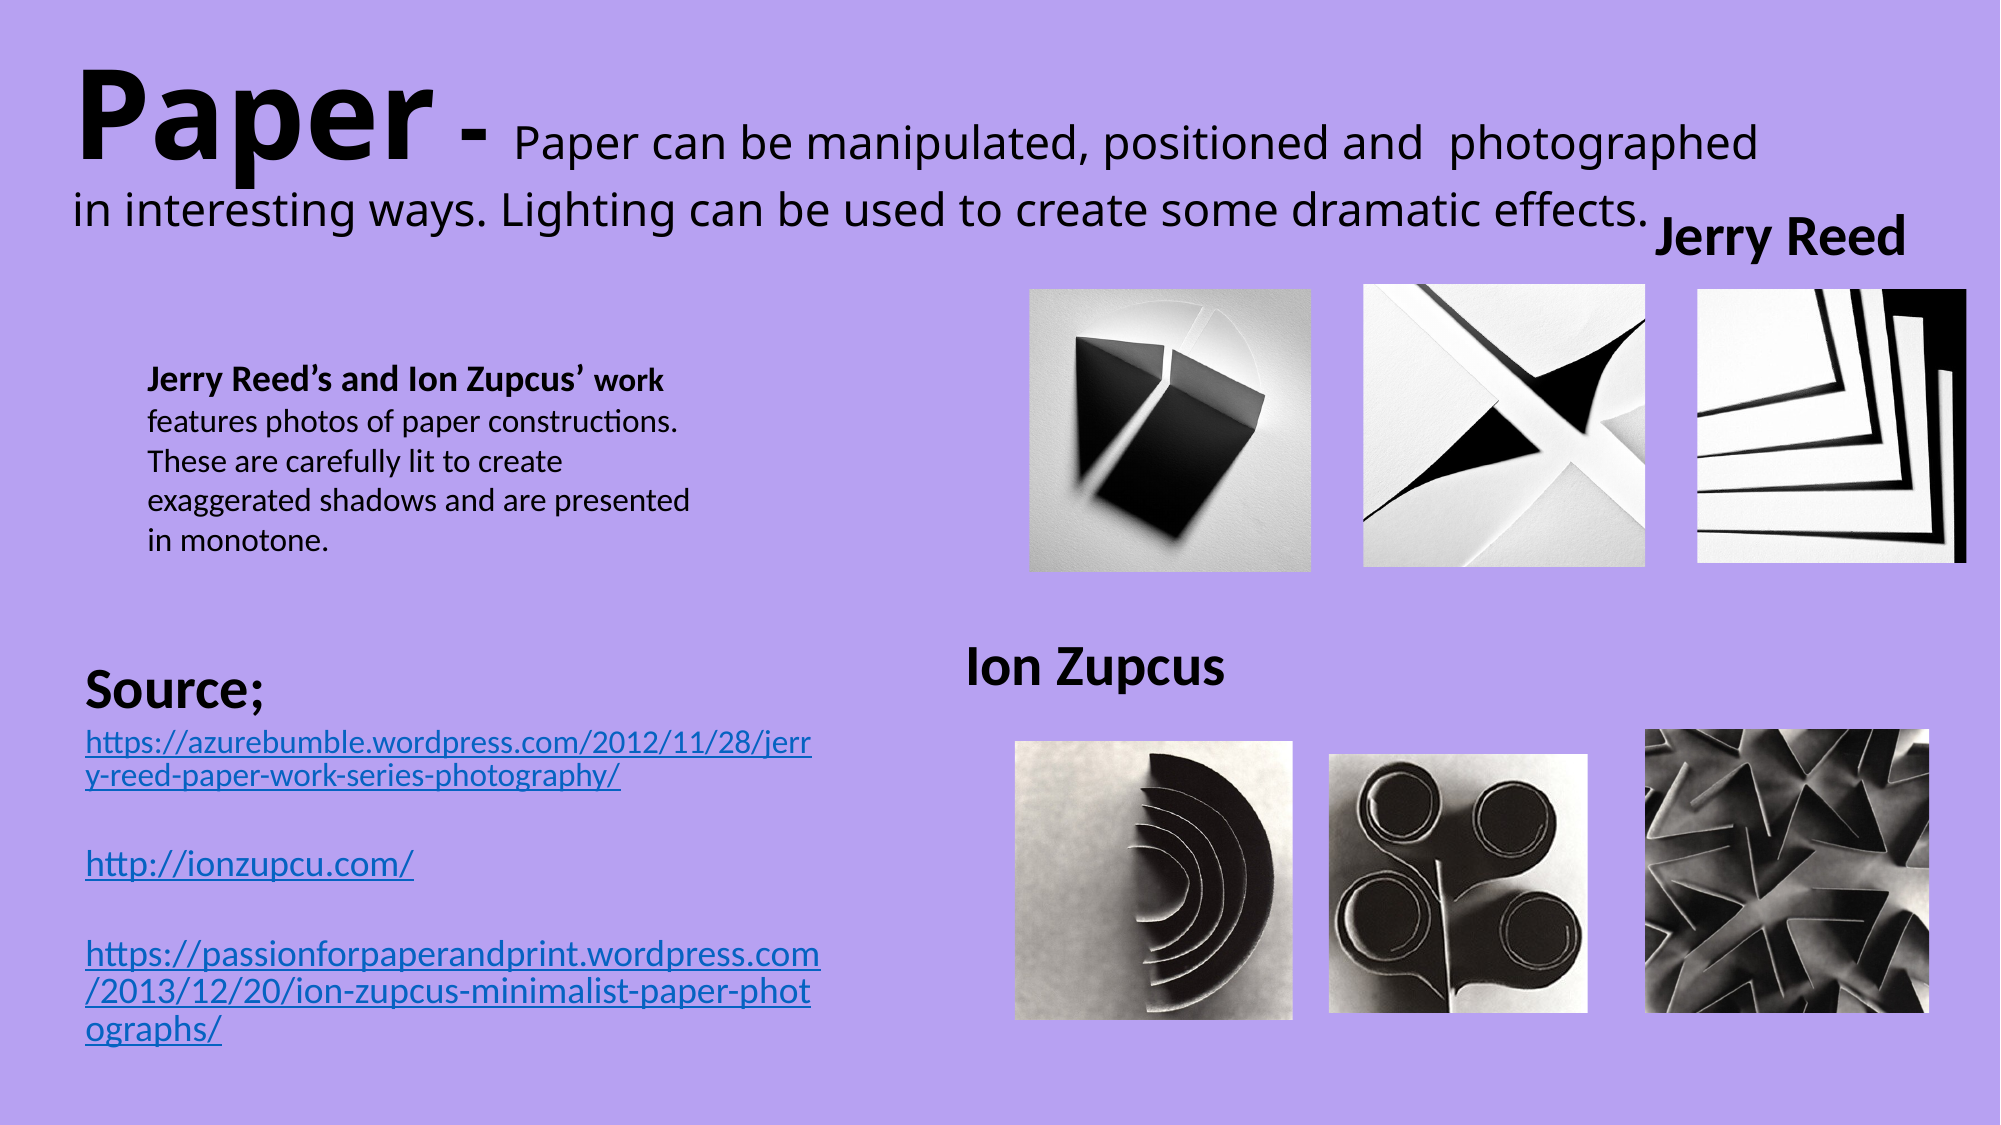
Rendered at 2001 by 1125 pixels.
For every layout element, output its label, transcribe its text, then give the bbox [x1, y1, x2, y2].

text_box [1645, 729, 1930, 1014]
text_box Source; https://azurebumble.wordpress.com/2012/11/28/jerry-reed-paper-work-series-photography/ http://ionzupcu.com/ https://passionforpaperandprint.wordpress.com/2013/12/20/ion-zupcus-minimalist-paper-photographs/ [70, 642, 837, 993]
text_box [1029, 289, 1312, 572]
text_box [1363, 284, 1646, 567]
text_box Jerry Reed [1640, 189, 1924, 275]
text_box [1014, 741, 1293, 1020]
title Paper - Paper can be manipulated, positioned and photographed in interesting ways. Lighting can be used to create some dramatic effects. [57, 35, 1783, 253]
text_box [1697, 289, 1967, 563]
text_box Jerry Reed’s and Ion Zupcus’ work features photos of paper constructions. These are carefully lit to create exaggerated shadows and are presented in monotone. [132, 346, 713, 566]
text_box Ion Zupcus [950, 619, 1241, 705]
text_box [1328, 754, 1588, 1013]
